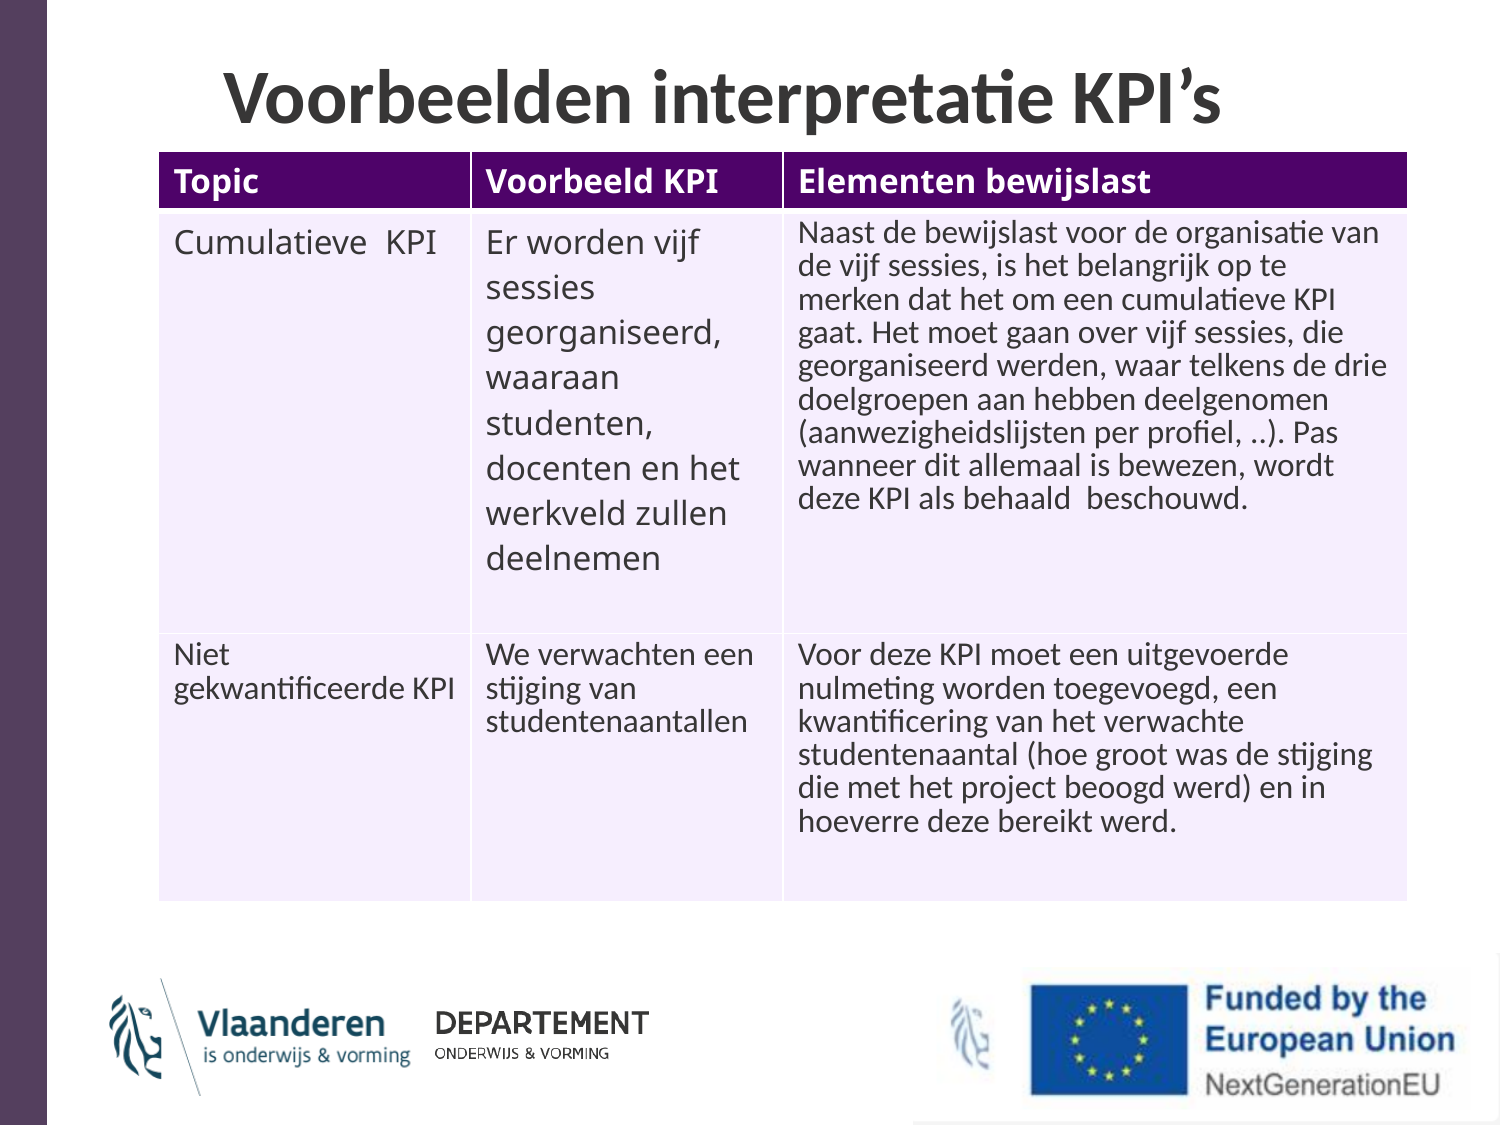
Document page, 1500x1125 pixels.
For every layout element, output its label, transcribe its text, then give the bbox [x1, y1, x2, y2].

table_cell Niet gekwantificeerde KPI [159, 634, 470, 901]
table_header Voorbeeld KPI [472, 152, 782, 208]
table_header Topic [159, 152, 470, 208]
table_cell Er worden vijf sessies georganiseerd, waaraan studenten, docenten en het werkveld zullen deelnemen [472, 214, 782, 633]
table_cell We verwachten een stijging van studentenaantallen [472, 634, 782, 901]
table_header Elementen bewijslast [784, 152, 1407, 208]
picture [418, 993, 773, 1112]
table_cell Naast de bewijslast voor de organisatie van de vijf sessies, is het belangrijk op te merken dat het om een cumulatieve KPI gaat. Het moet gaan over vijf sessies, die georganiseerd werden, waar telkens de drie doelgroepen aan hebben deelgenomen (aanwezigheidslijsten per profiel, ..). Pas wanneer dit allemaal is bewezen, wordt deze KPI als behaald beschouwd. [784, 214, 1407, 633]
table_cell Cumulatieve KPI [159, 214, 470, 633]
picture [913, 953, 1500, 1125]
table_cell Voor deze KPI moet een uitgevoerde nulmeting worden toegevoegd, een kwantificering van het verwachte studentenaantal (hoe groot was de stijging die met het project beoogd werd) en in hoeverre deze bereikt werd. [784, 634, 1407, 901]
text_box Voorbeelden interpretatie KPI’s [223, 59, 1440, 243]
